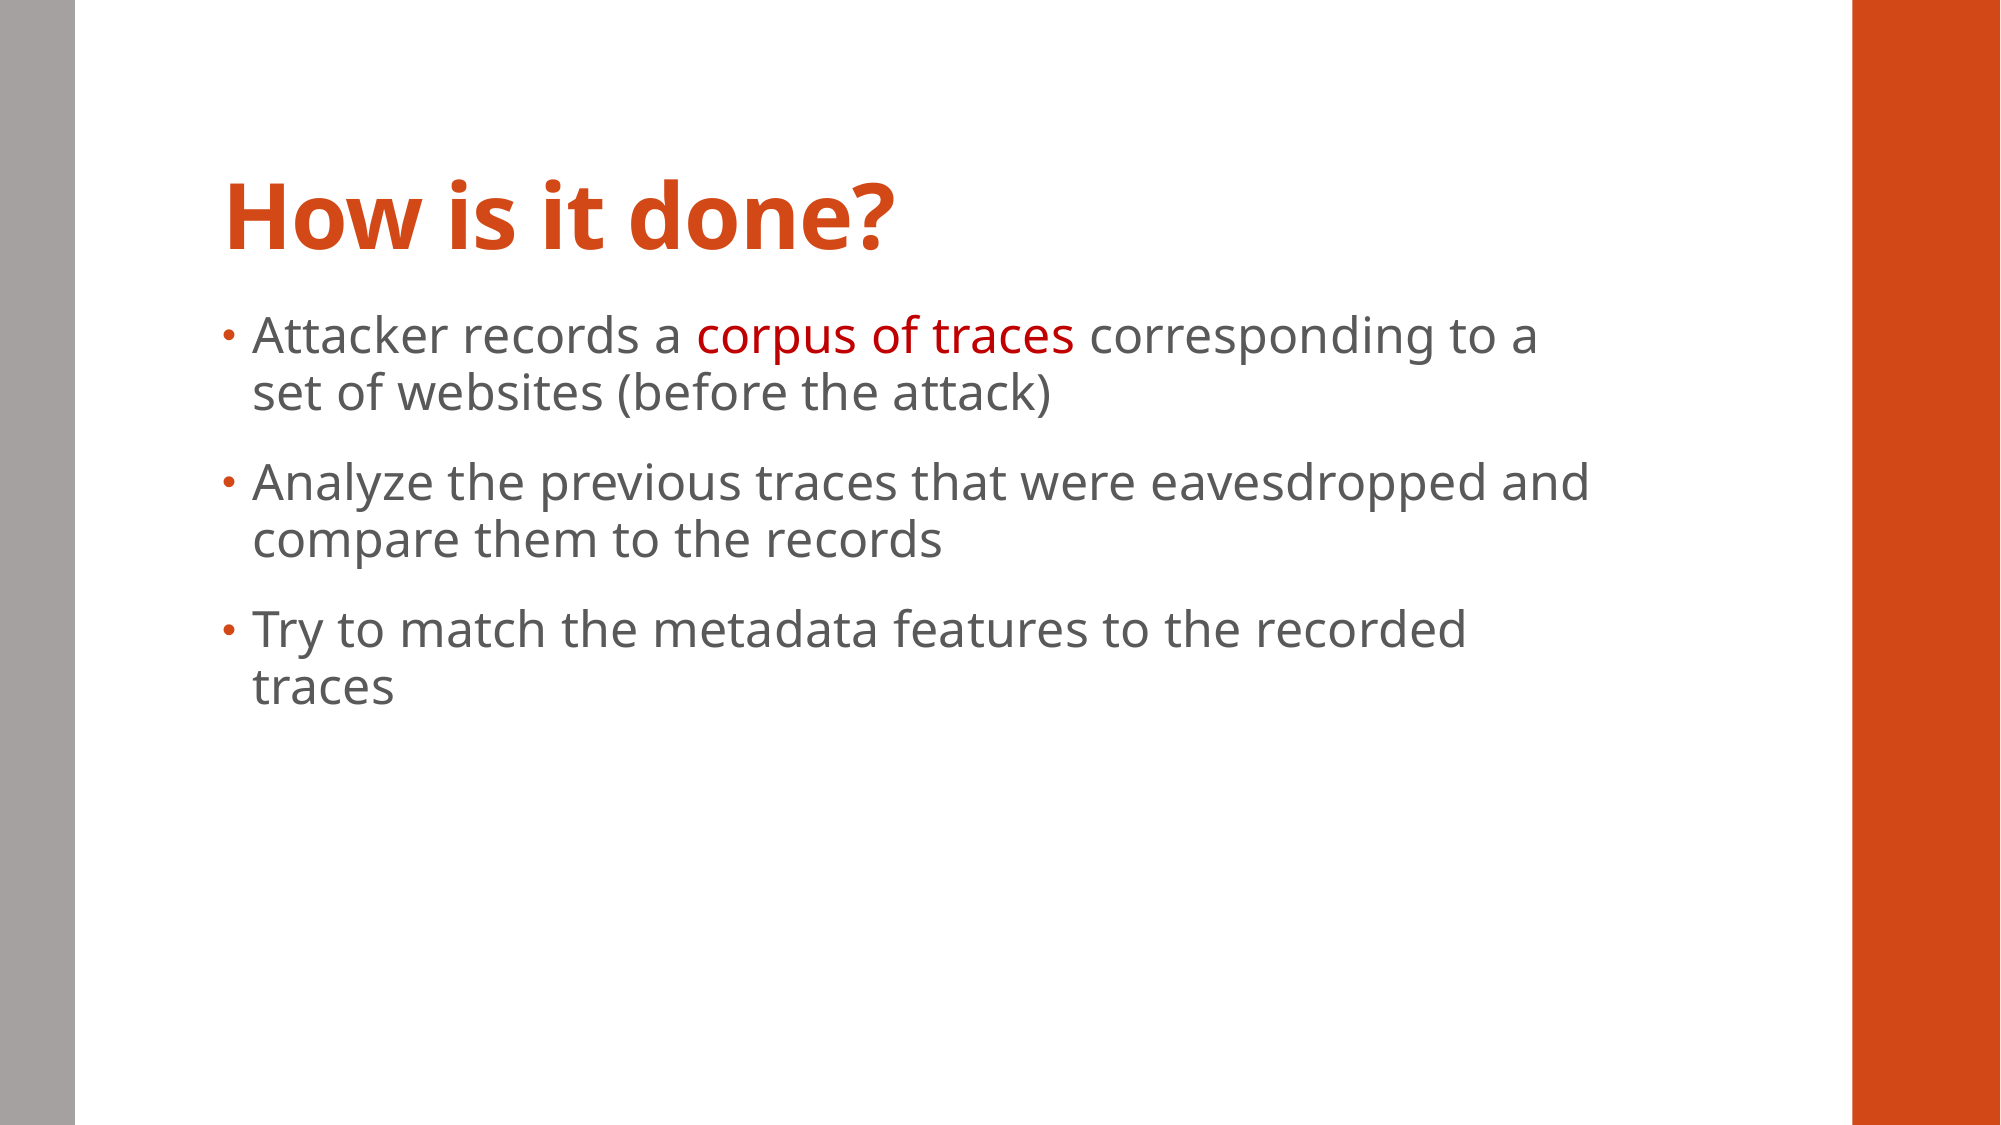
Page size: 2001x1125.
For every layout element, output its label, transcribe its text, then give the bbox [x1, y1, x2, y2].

list Attacker records a corpus of traces corresponding to a set of websites (before the attack) Analyze the previous traces that were eavesdropped and compare them to the records Try to match the metadata features to the recorded traces [206, 299, 1617, 1014]
title How is it done? [206, 48, 1797, 278]
